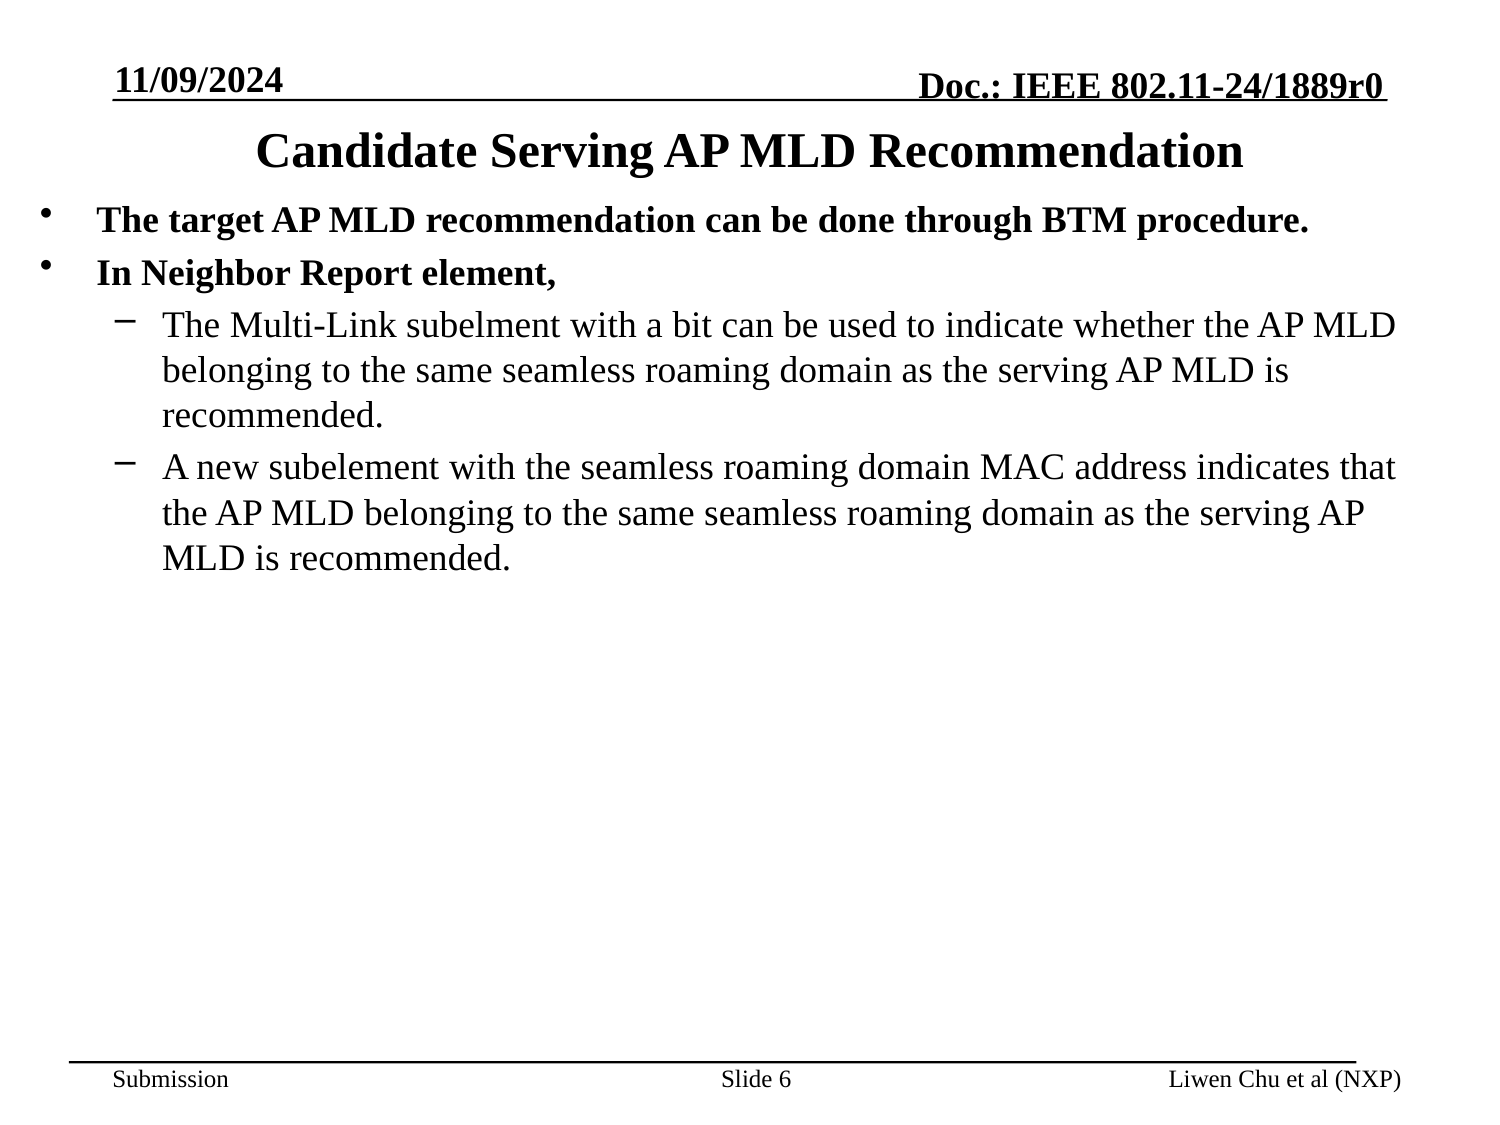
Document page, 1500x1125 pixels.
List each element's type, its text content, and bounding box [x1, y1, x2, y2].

footer Liwen Chu et al (NXP) [1165, 1061, 1402, 1093]
list The target AP MLD recommendation can be done through BTM procedure. In Neighbor Report element, The Multi-Link subelment with a bit can be used to indicate whether the AP MLD belonging to the same seamless roaming domain as the serving AP MLD is recommended. A new subelement with the seamless roaming domain MAC address indicates that the AP MLD belonging to the same seamless roaming domain as the serving AP MLD is recommended. [24, 187, 1463, 938]
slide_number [114, 54, 288, 101]
title Candidate Serving AP MLD Recommendation [0, 95, 1500, 199]
slide_number Slide 6 [712, 1061, 800, 1093]
